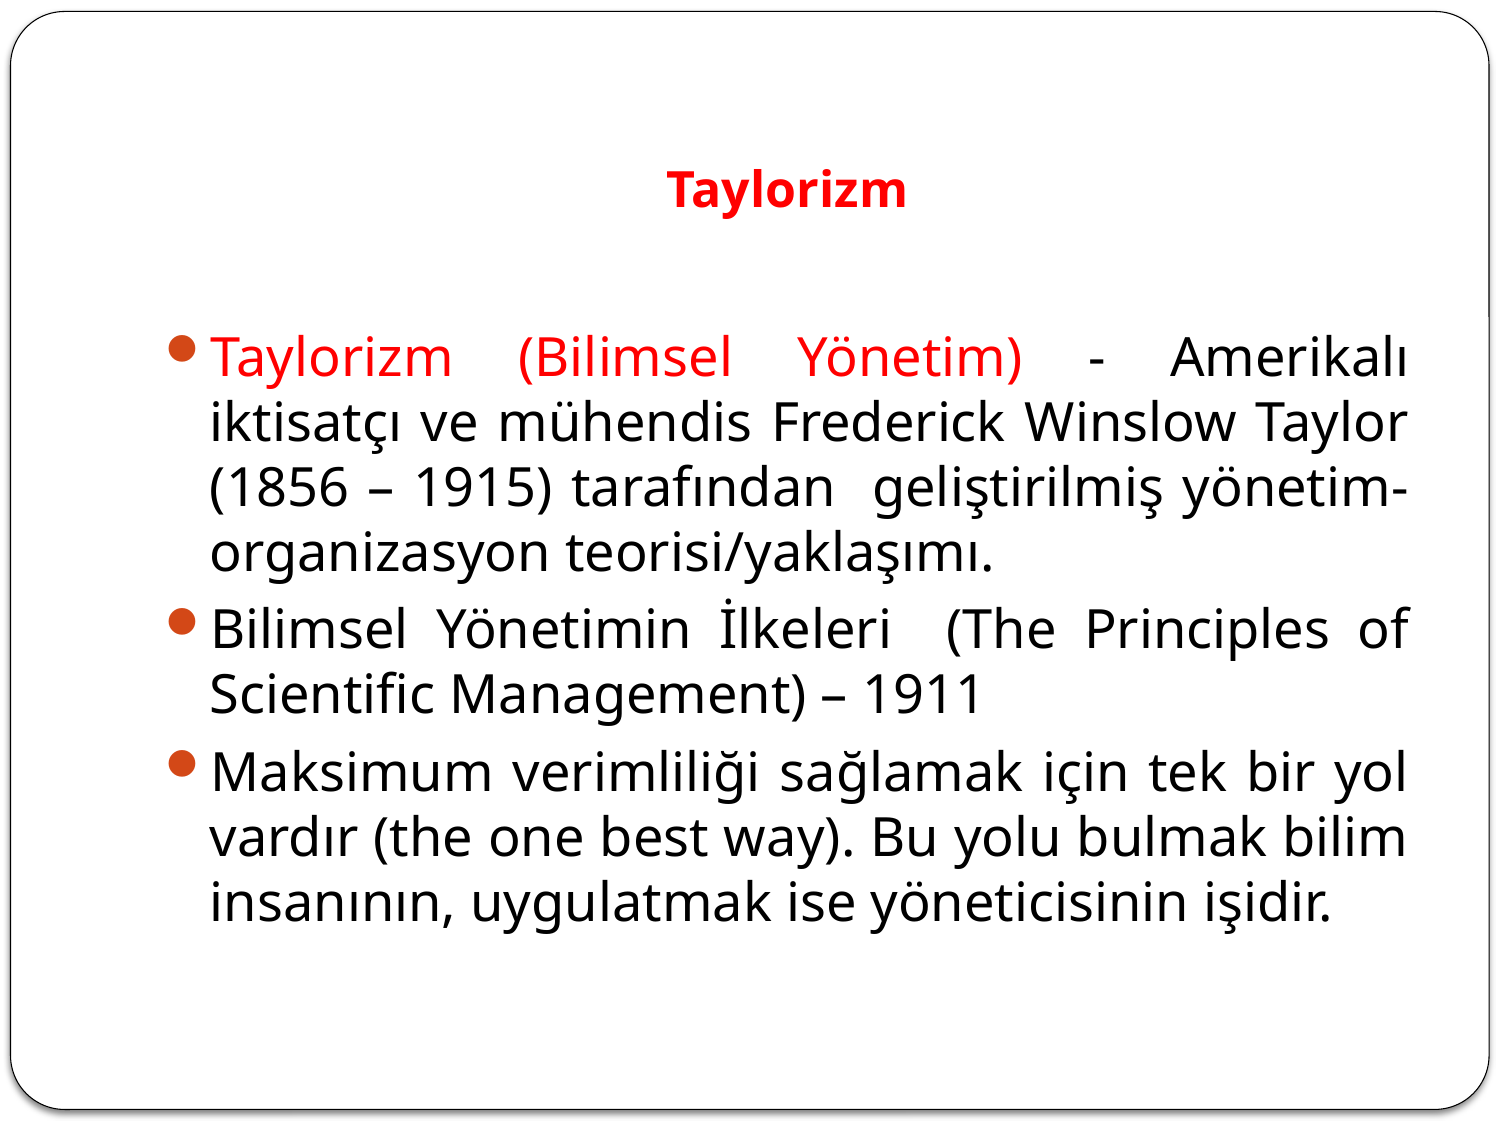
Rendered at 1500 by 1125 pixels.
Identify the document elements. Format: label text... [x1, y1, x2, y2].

title Taylorizm [150, 45, 1425, 233]
list Taylorizm (Bilimsel Yönetim) - Amerikalı iktisatçı ve mühendis Frederick Winslow Taylor (1856 – 1915) tarafından geliştirilmiş yönetim-organizasyon teorisi/yaklaşımı. Bilimsel Yönetimin İlkeleri (The Principles of Scientific Management) – 1911 Maksimum verimliliği sağlamak için tek bir yol vardır (the one best way). Bu yolu bulmak bilim insanının, uygulatmak ise yöneticisinin işidir. [150, 237, 1425, 988]
